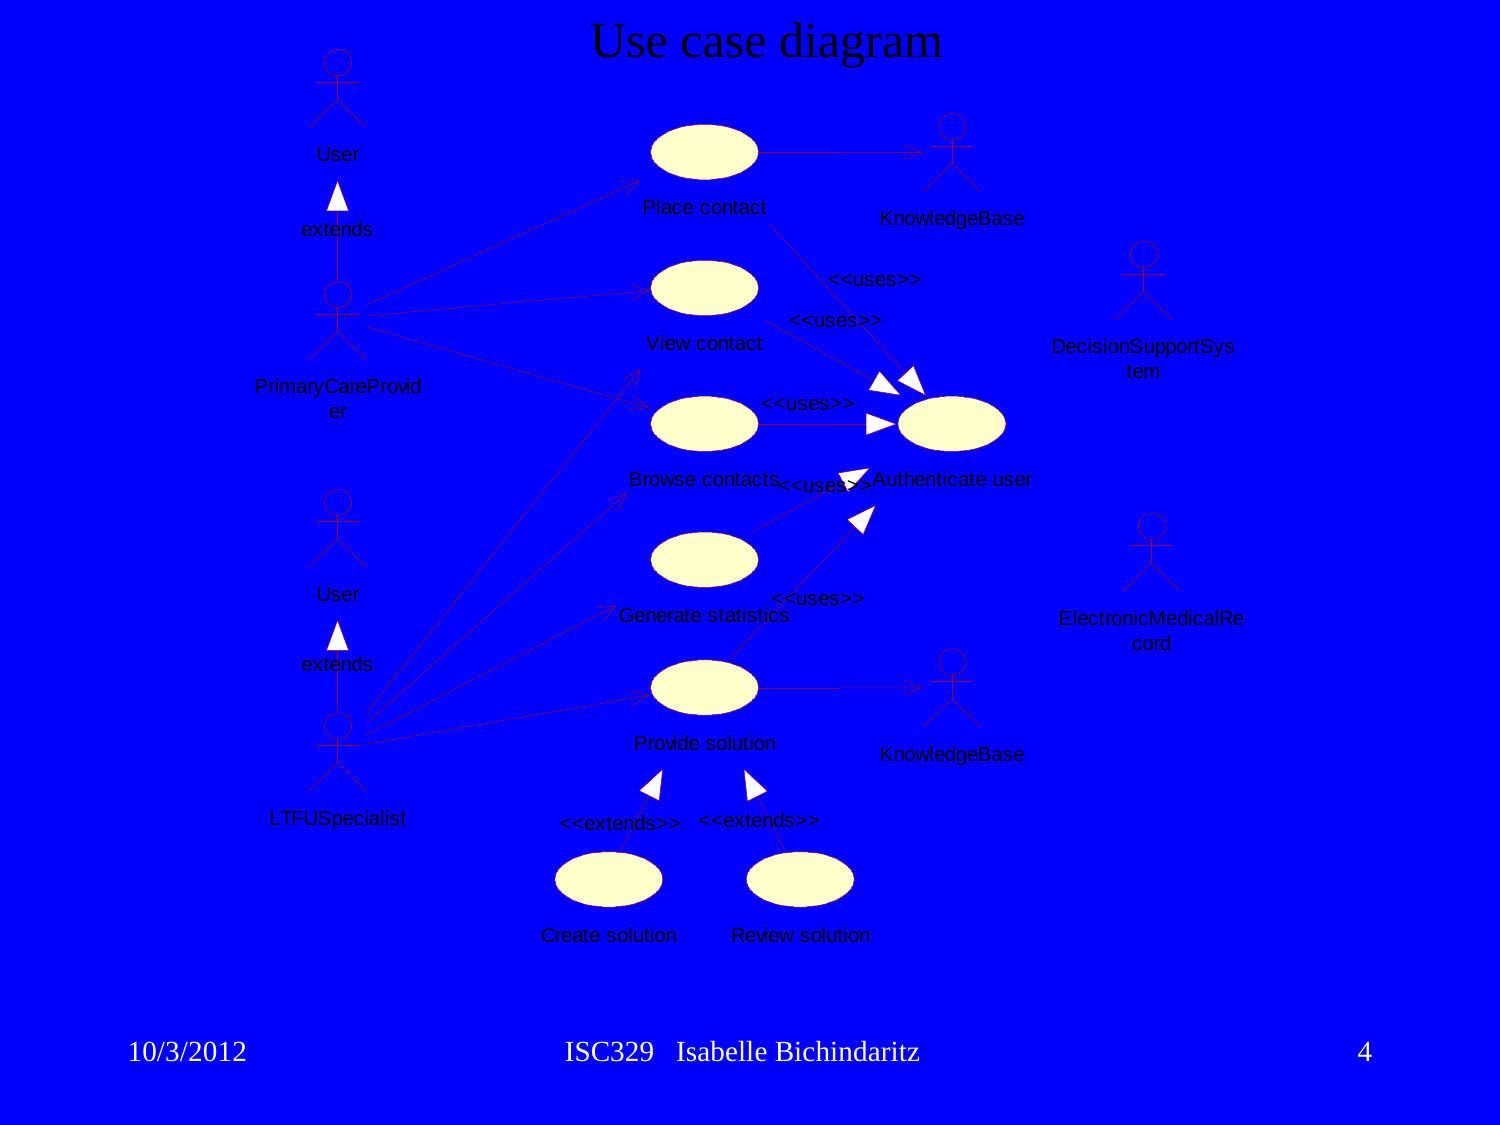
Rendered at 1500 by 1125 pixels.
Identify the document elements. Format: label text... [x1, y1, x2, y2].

footer ISC329 Isabelle Bichindaritz [512, 1028, 988, 1101]
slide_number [112, 1024, 426, 1101]
picture [187, 0, 1301, 1020]
slide_number 4 [1074, 1024, 1388, 1101]
